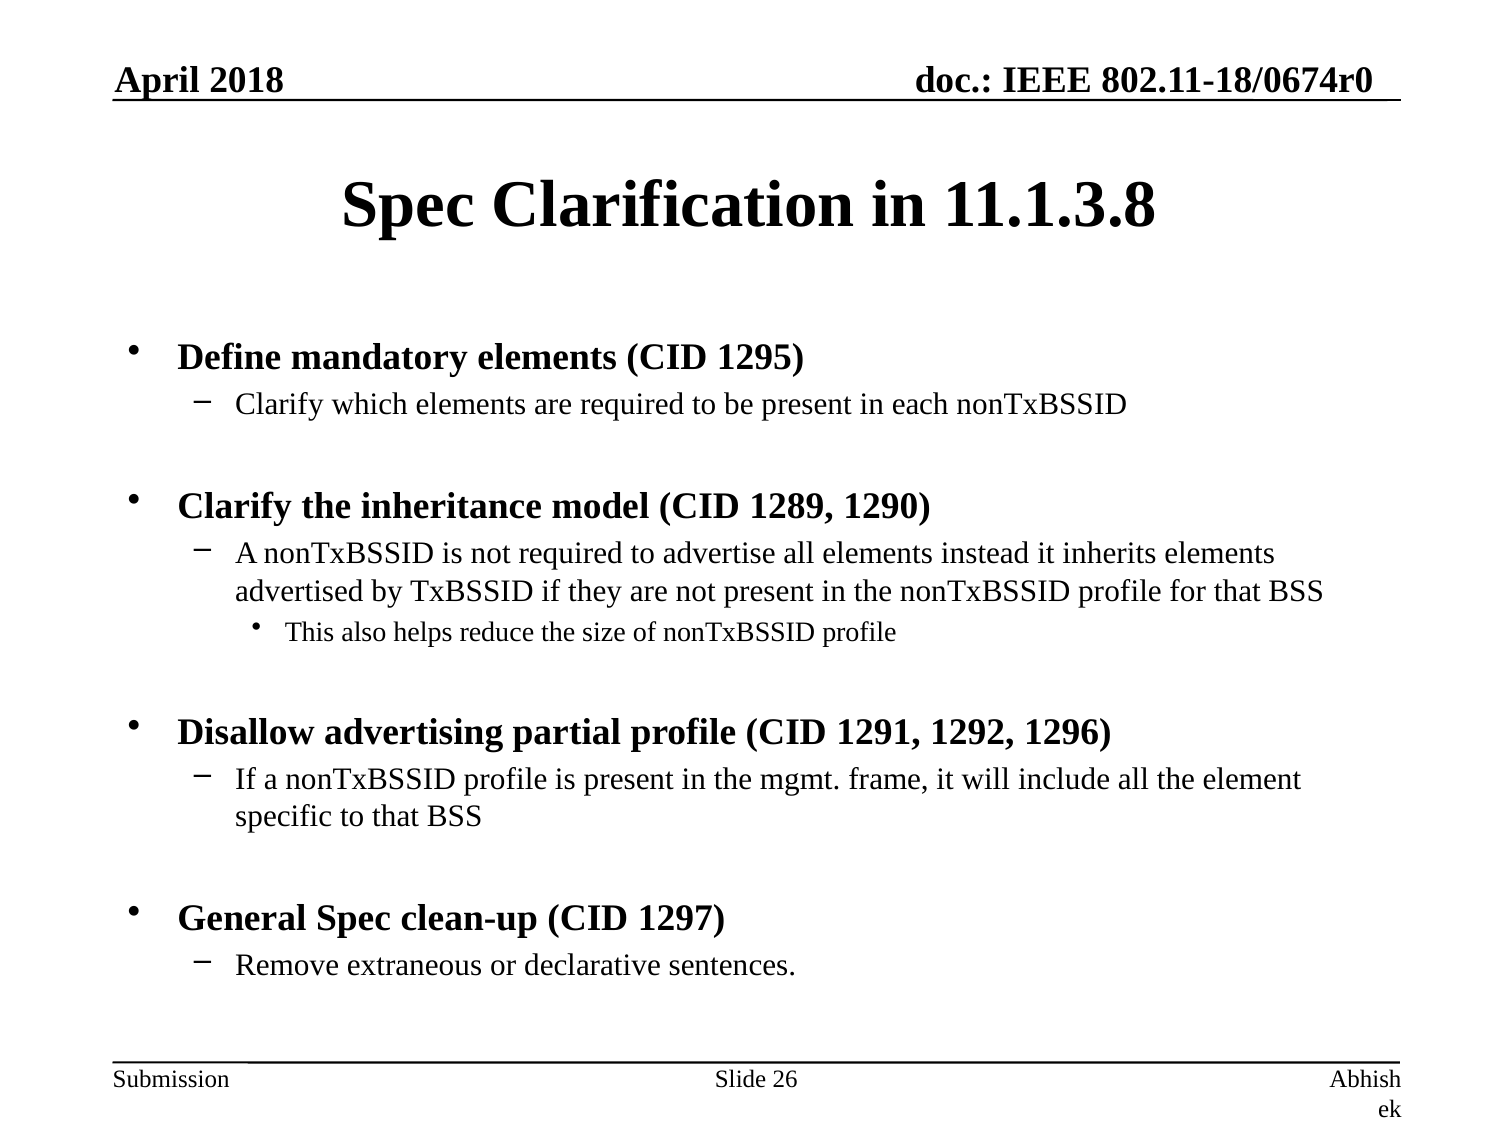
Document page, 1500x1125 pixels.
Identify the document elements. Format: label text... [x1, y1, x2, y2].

list Define mandatory elements (CID 1295) Clarify which elements are required to be present in each nonTxBSSID Clarify the inheritance model (CID 1289, 1290) A nonTxBSSID is not required to advertise all elements instead it inherits elements advertised by TxBSSID if they are not present in the nonTxBSSID profile for that BSS This also helps reduce the size of nonTxBSSID profile Disallow advertising partial profile (CID 1291, 1292, 1296) If a nonTxBSSID profile is present in the mgmt. frame, it will include all the element specific to that BSS General Spec clean-up (CID 1297) Remove extraneous or declarative sentences. [112, 324, 1388, 1000]
title Spec Clarification in 11.1.3.8 [112, 112, 1388, 288]
slide_number Slide 26 [712, 1061, 800, 1093]
footer Abhishek Patil, Qualcomm [1324, 1061, 1402, 1093]
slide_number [114, 54, 286, 101]
